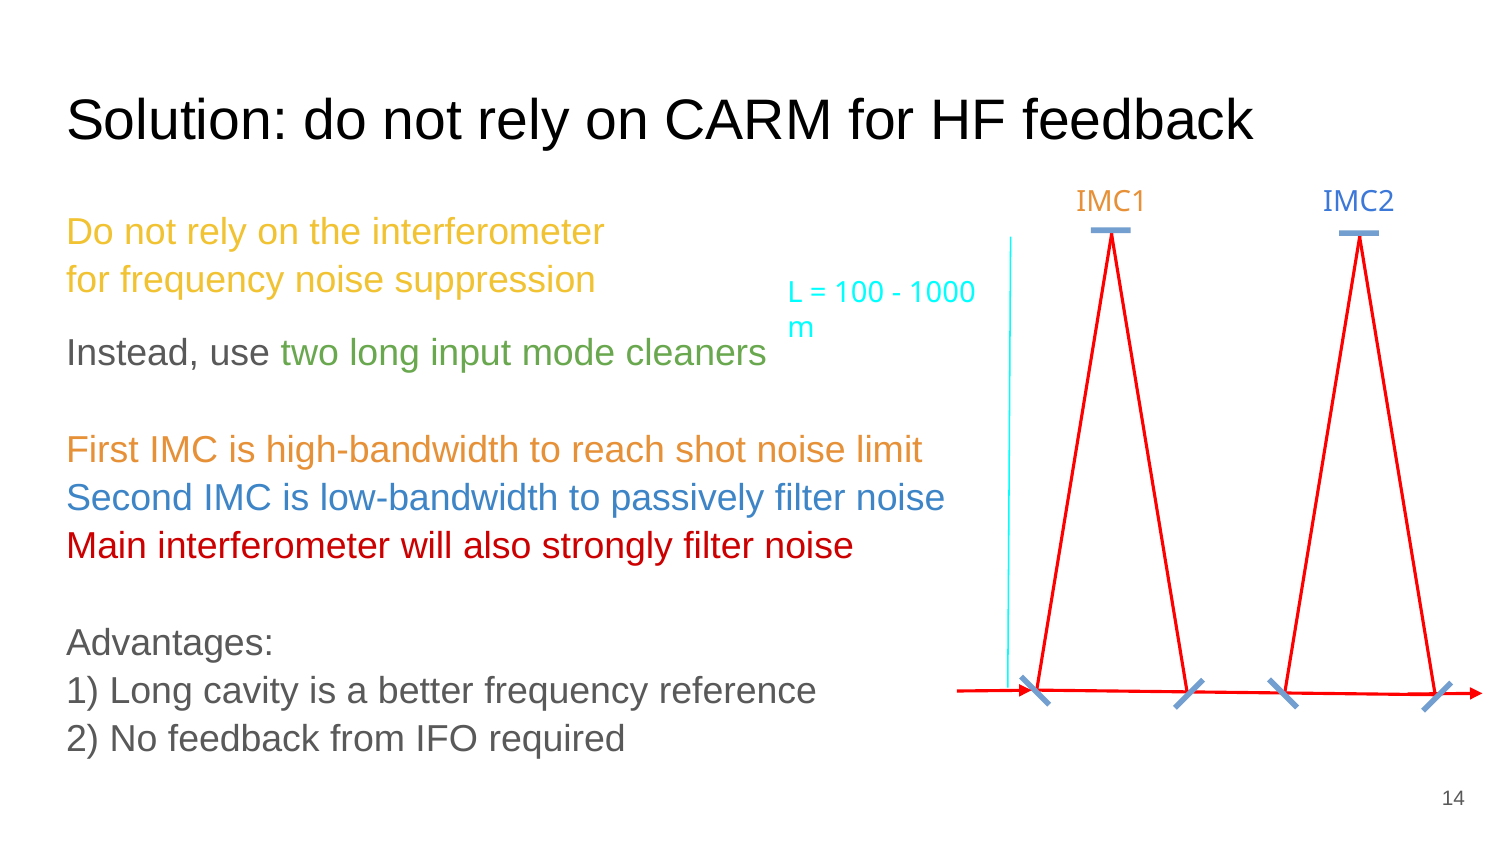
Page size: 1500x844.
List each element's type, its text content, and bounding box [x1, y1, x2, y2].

title Solution: do not rely on CARM for HF feedback [51, 72, 1449, 167]
text_box [1042, 702, 1052, 707]
text_box [1267, 677, 1279, 688]
slide_number 14 [1389, 764, 1480, 830]
list Do not rely on the interferometer for frequency noise suppression Instead, use two long input mode cleaners First IMC is high-bandwidth to reach shot noise limit Second IMC is low-bandwidth to passively filter noise Main interferometer will also strongly filter noise Advantages: 1) Long cavity is a better frequency reference 2) No feedback from IFO required [51, 189, 1449, 836]
text_box L = 100 - 1000 m [772, 258, 1002, 359]
text_box [1193, 677, 1206, 688]
text_box IMC1 [1047, 167, 1177, 231]
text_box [1284, 235, 1361, 692]
text_box [1421, 704, 1434, 713]
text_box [1113, 232, 1188, 688]
text_box IMC2 [1294, 166, 1424, 232]
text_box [1036, 232, 1112, 689]
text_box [1036, 689, 1280, 695]
text_box [1440, 680, 1454, 691]
text_box [1287, 702, 1300, 710]
text_box [1173, 702, 1185, 710]
text_box [1019, 674, 1031, 688]
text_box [1361, 235, 1436, 695]
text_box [1007, 236, 1011, 688]
